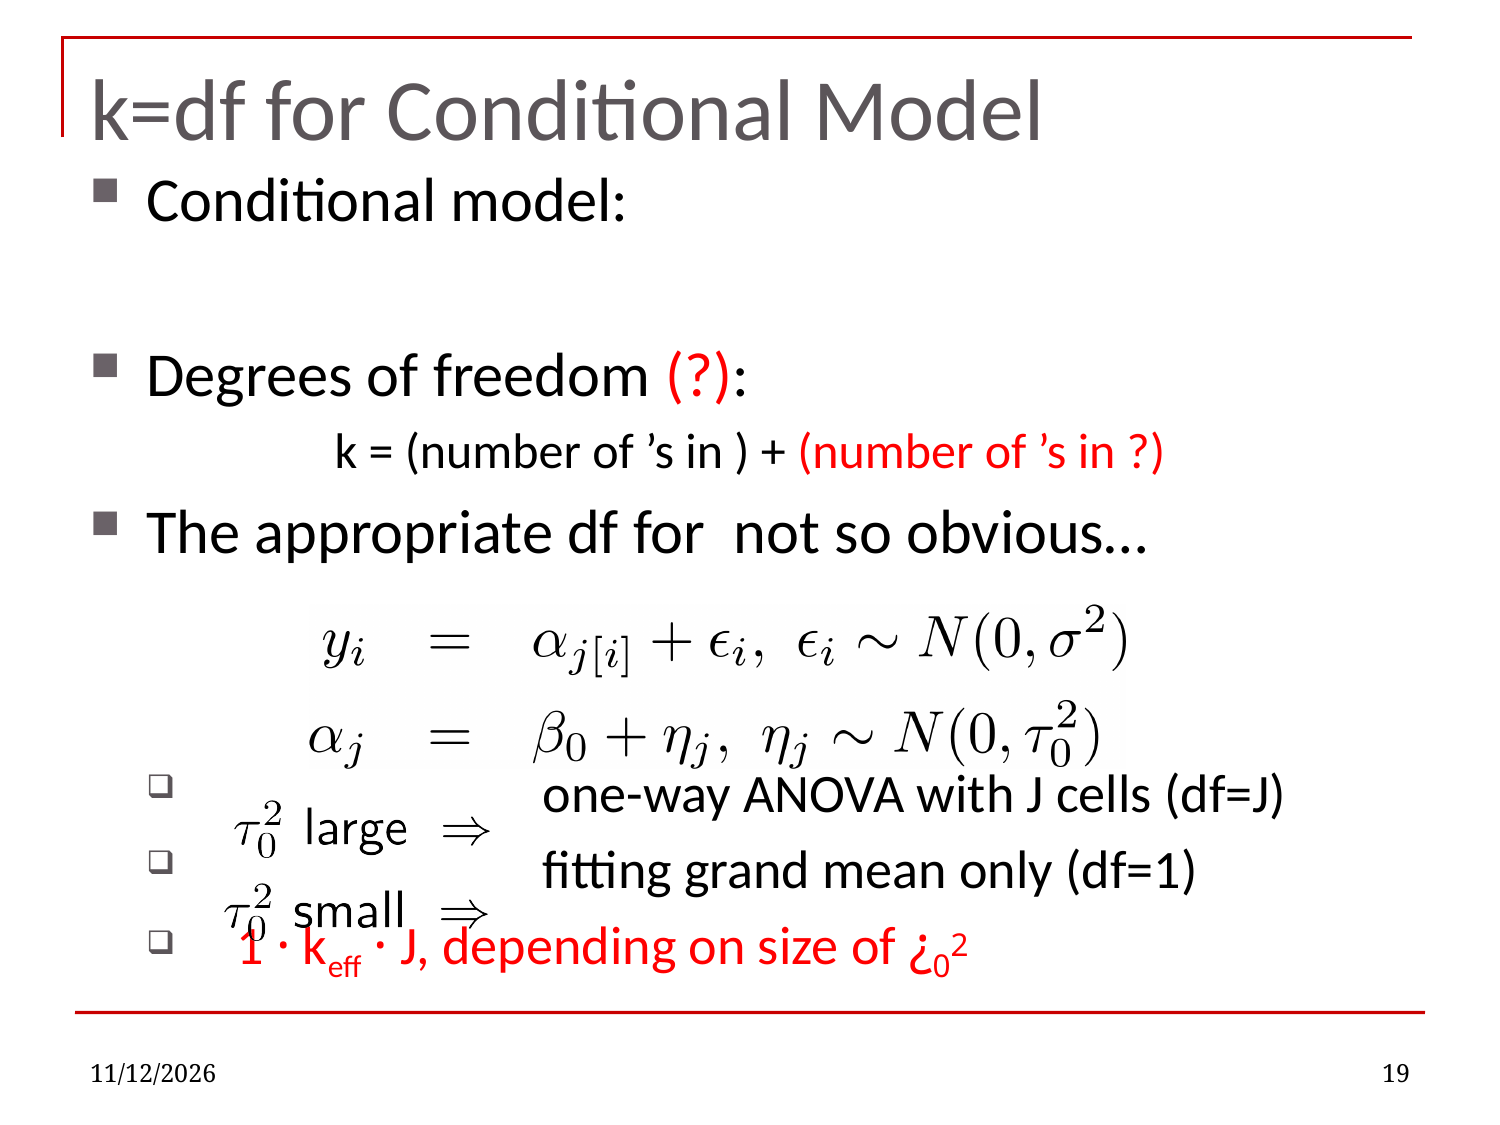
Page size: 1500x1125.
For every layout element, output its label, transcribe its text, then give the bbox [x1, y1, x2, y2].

slide_number 19 [1074, 1024, 1425, 1100]
picture [223, 883, 488, 941]
title k=df for Conditional Model [75, 45, 1425, 233]
picture [308, 604, 1126, 769]
picture [234, 800, 490, 859]
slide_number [75, 1024, 425, 1100]
